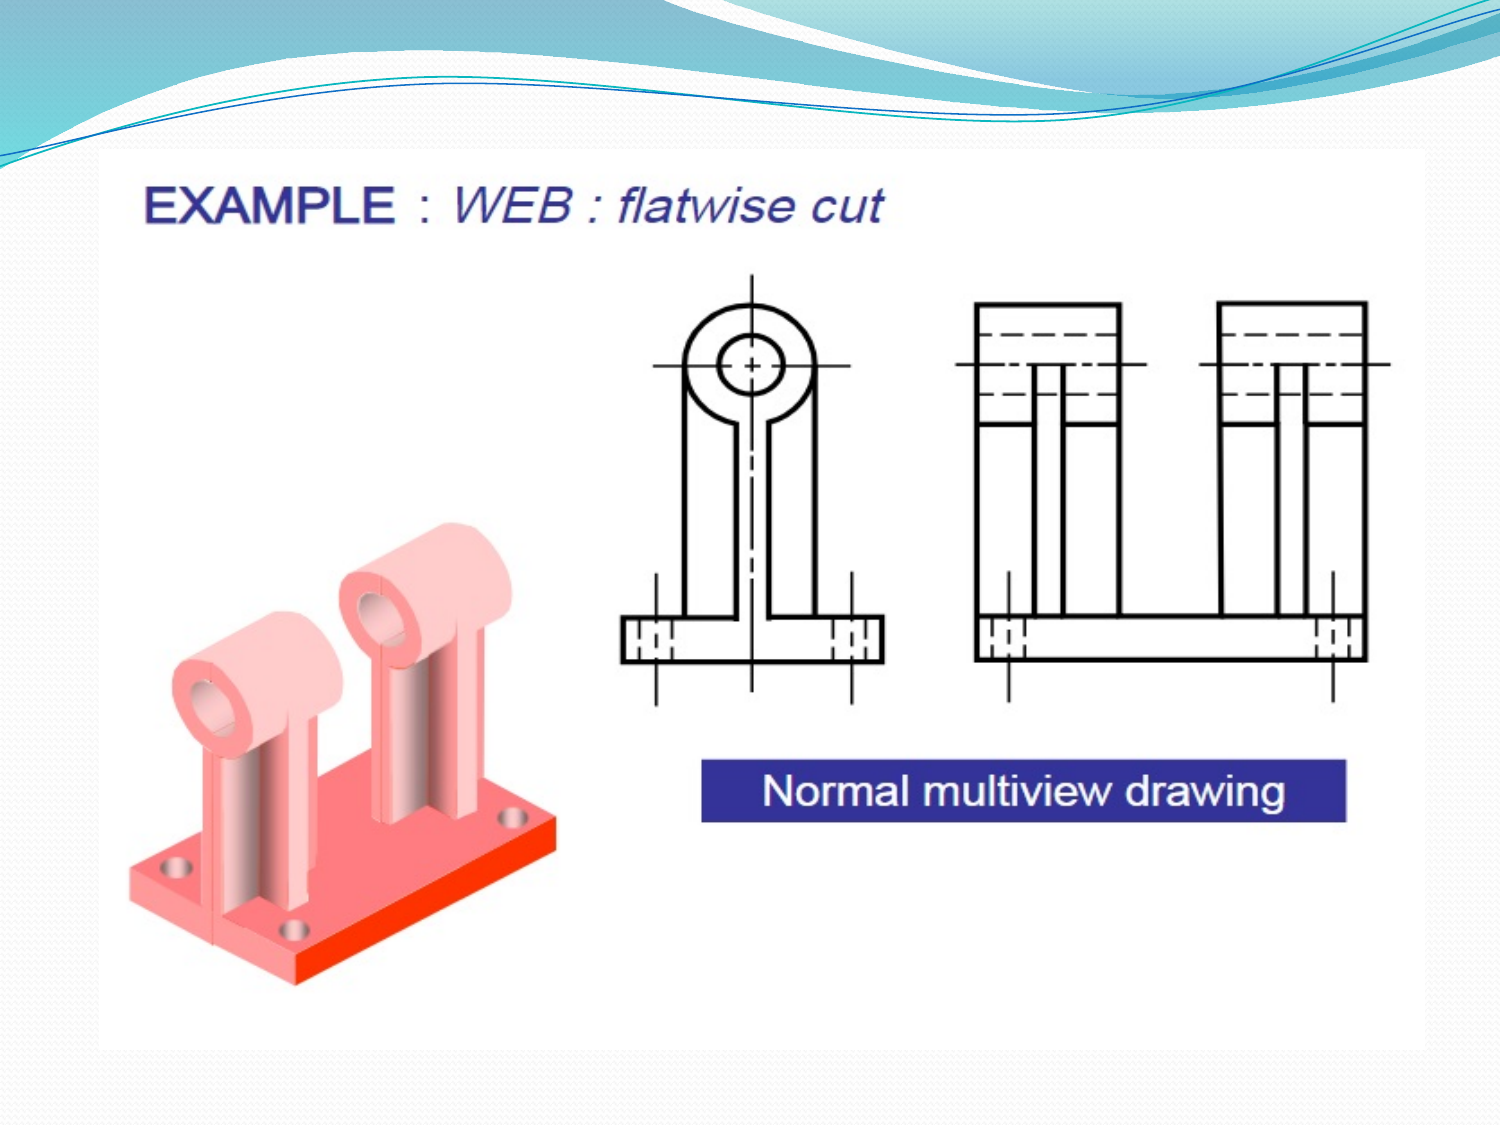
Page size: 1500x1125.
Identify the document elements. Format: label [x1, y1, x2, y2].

picture [99, 149, 1426, 1051]
